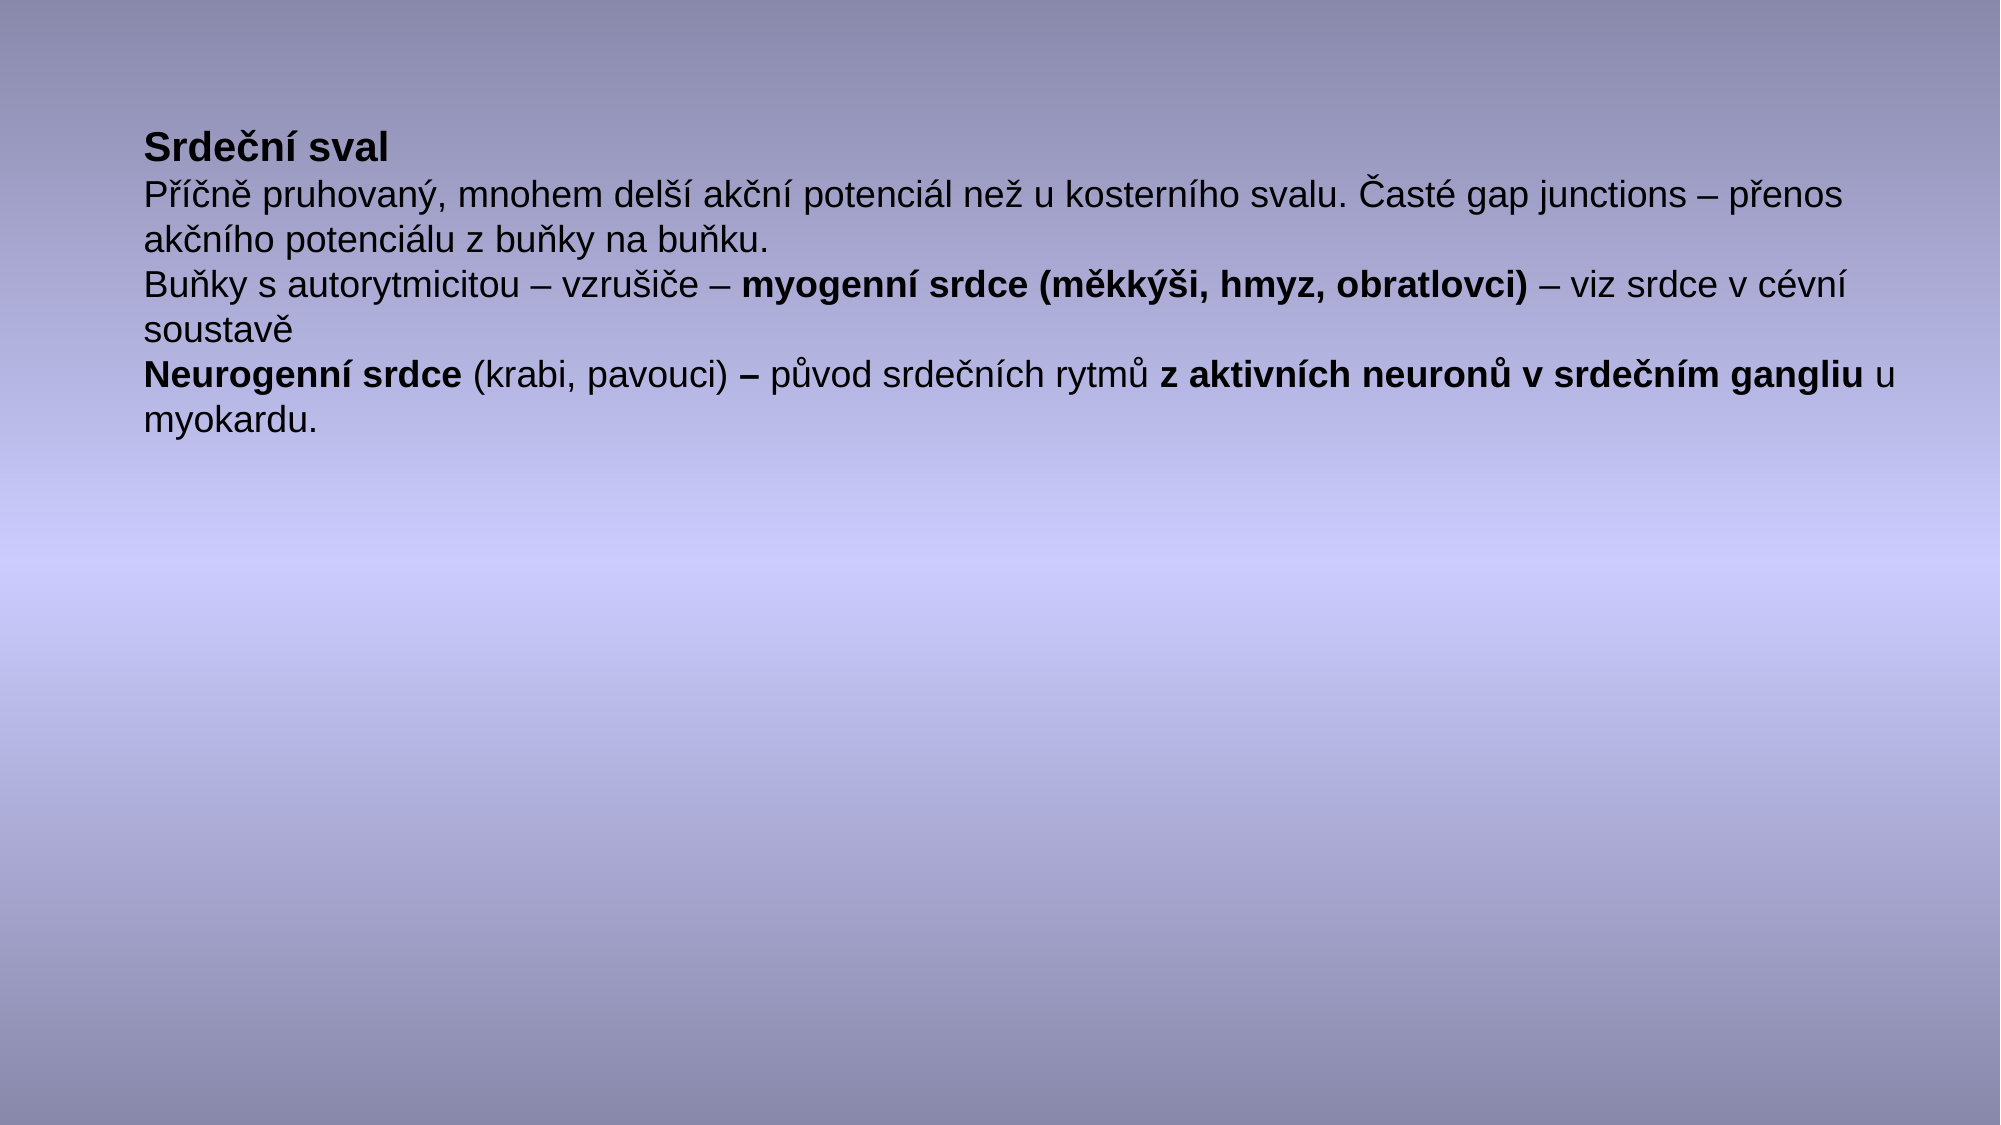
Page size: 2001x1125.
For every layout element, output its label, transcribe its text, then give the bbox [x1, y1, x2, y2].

text_box Srdeční sval Příčně pruhovaný, mnohem delší akční potenciál než u kosterního svalu. Časté gap junctions – přenos akčního potenciálu z buňky na buňku. Buňky s autorytmicitou – vzrušiče – myogenní srdce (měkkýši, hmyz, obratlovci) – viz srdce v cévní soustavě Neurogenní srdce (krabi, pavouci) – původ srdečních rytmů z aktivních neuronů v srdečním gangliu u myokardu. [128, 112, 1912, 493]
